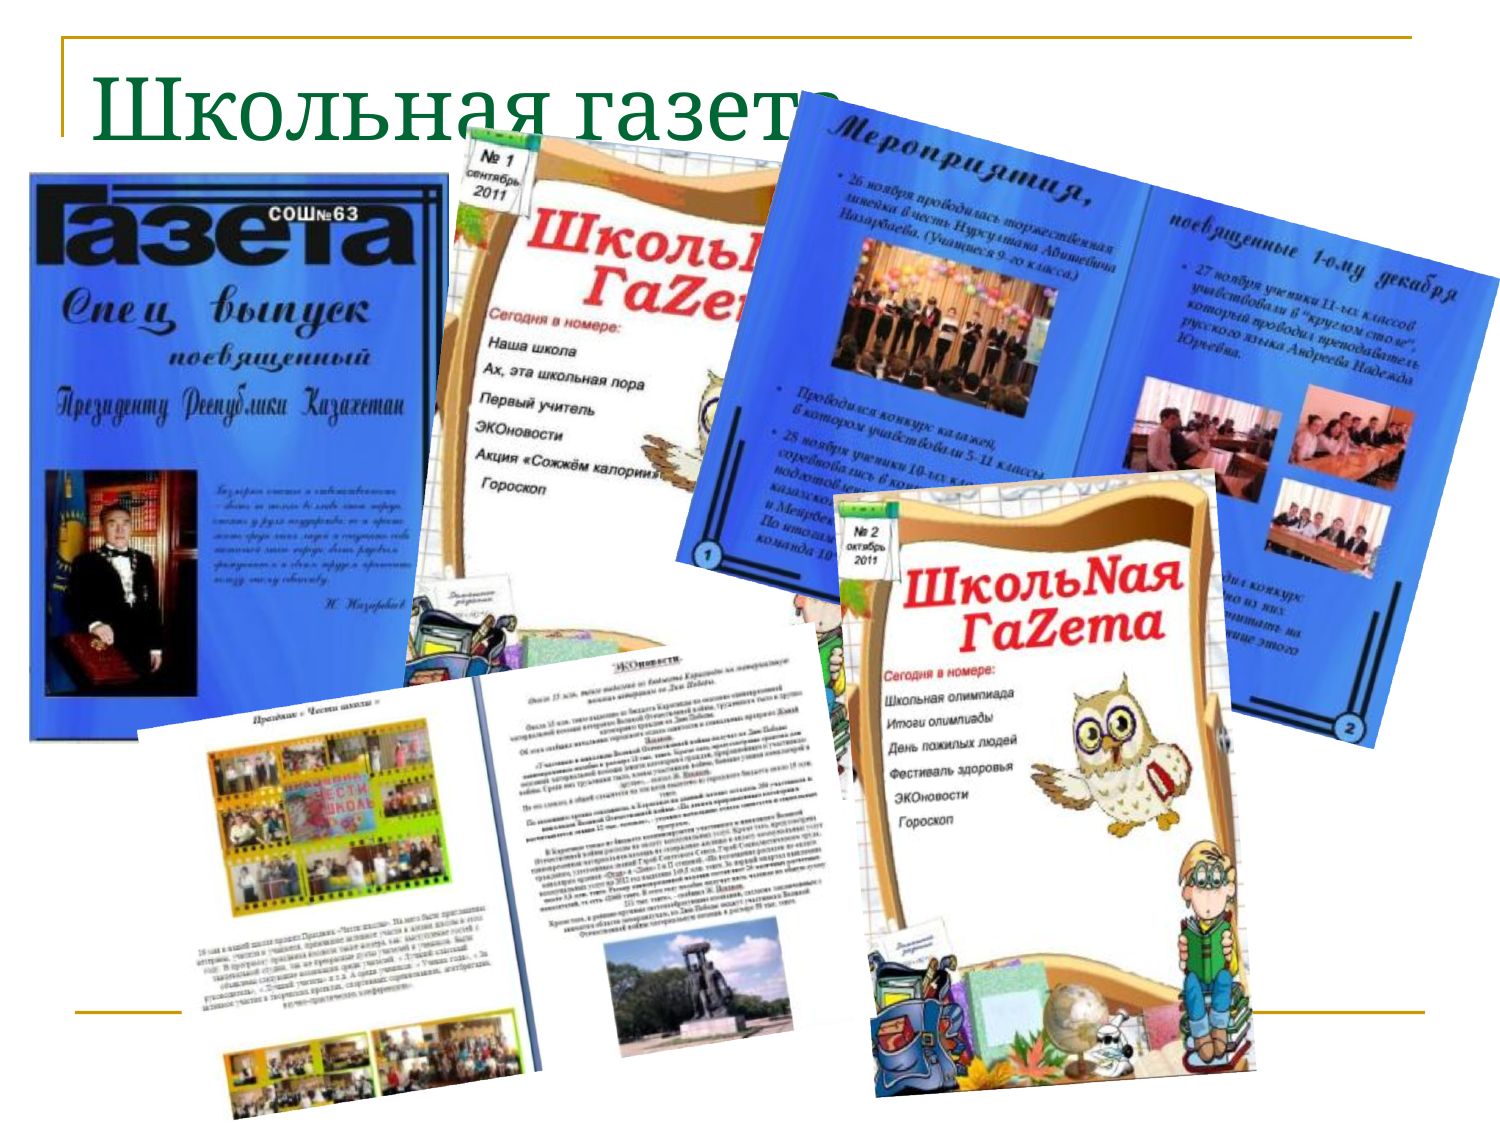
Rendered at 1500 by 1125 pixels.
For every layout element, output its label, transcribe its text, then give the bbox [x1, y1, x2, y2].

picture [29, 91, 1500, 1124]
title Школьная газета [74, 45, 1426, 174]
